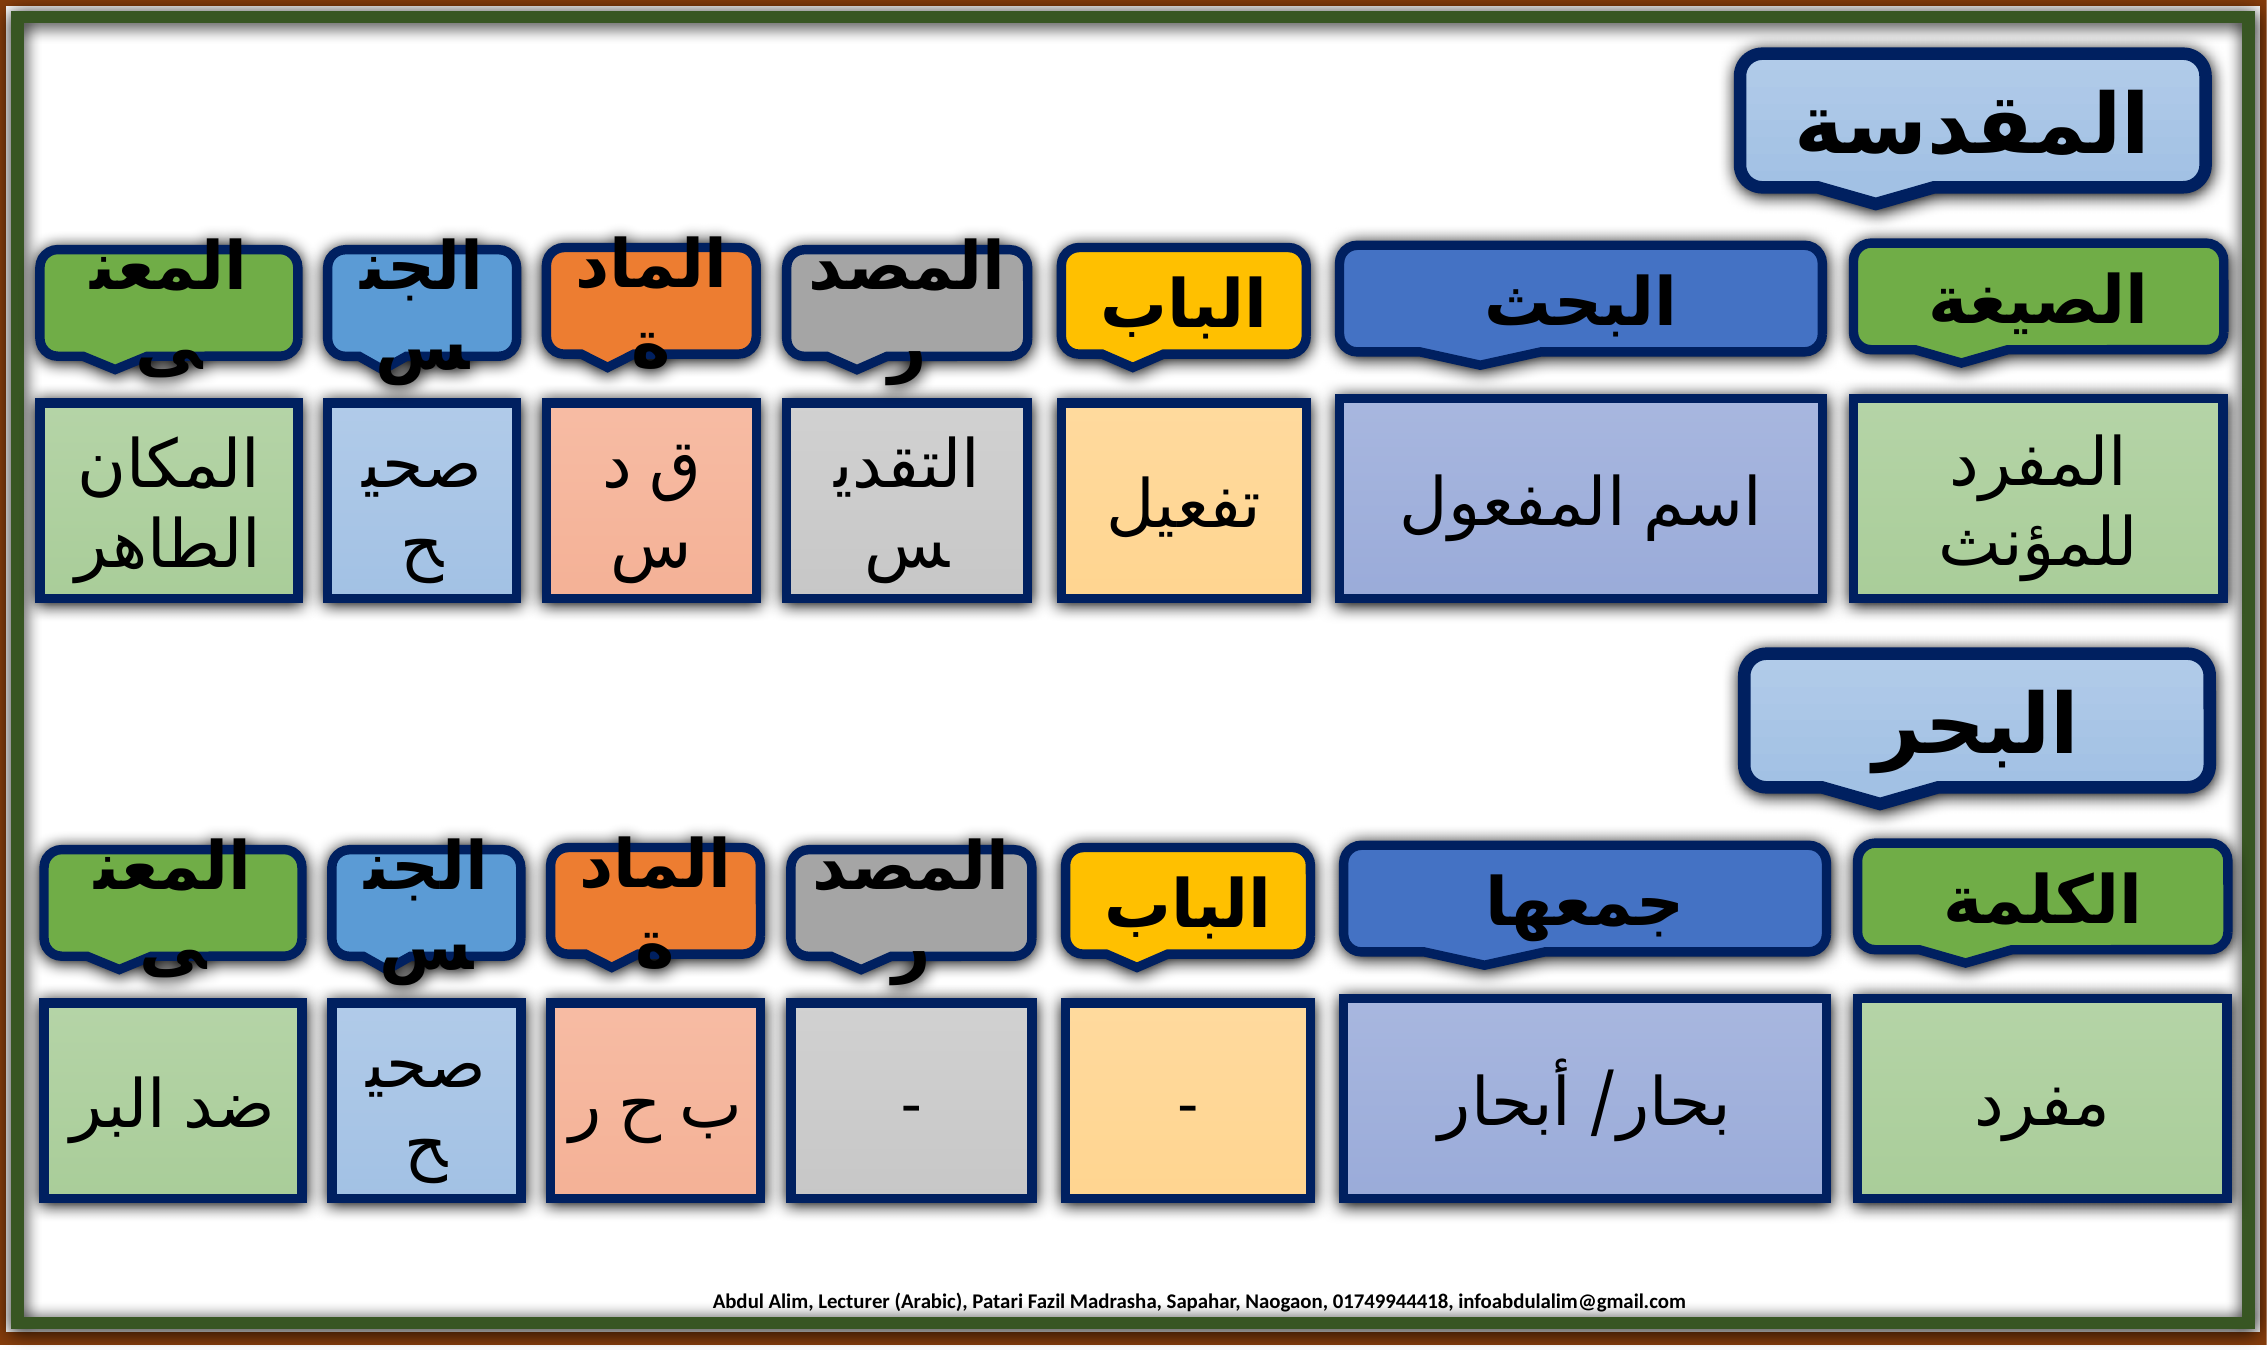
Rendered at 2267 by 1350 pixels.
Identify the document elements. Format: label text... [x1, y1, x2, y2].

text_box جمعها [1342, 843, 1829, 967]
text_box الجنس [326, 248, 519, 372]
text_box المادة [549, 845, 763, 970]
text_box الجنس [330, 848, 523, 972]
text_box المقدسة [1739, 53, 2207, 205]
text_box مفرد [1857, 998, 2228, 1199]
text_box اسم المفعول [1339, 398, 1823, 599]
text_box الباب [1064, 845, 1313, 970]
text_box المصدر [789, 848, 1034, 972]
text_box صحيح [327, 402, 517, 599]
text_box - [790, 1002, 1032, 1199]
text_box تفعيل [1061, 402, 1307, 599]
text_box المعنى [38, 248, 300, 372]
text_box البحر [1743, 653, 2211, 805]
text_box البحث [1337, 243, 1824, 367]
text_box - [1065, 1002, 1311, 1199]
text_box المكان الطاهر [39, 402, 298, 599]
text_box ضد البر [44, 1002, 302, 1199]
text_box المصدر [785, 248, 1030, 372]
text_box الكلمة [1856, 841, 2230, 965]
text_box بحار/ أبحار [1343, 998, 1827, 1199]
text_box الباب [1059, 245, 1308, 370]
text_box المعنى [42, 848, 304, 972]
text_box ب ح ر [550, 1002, 761, 1199]
text_box المفرد للمؤنث [1853, 398, 2223, 599]
text_box ق د س [546, 402, 757, 599]
text_box الصيغة [1851, 241, 2226, 365]
text_box صحيح [331, 1002, 521, 1199]
text_box المادة [544, 245, 758, 370]
text_box التقديس [786, 402, 1028, 599]
